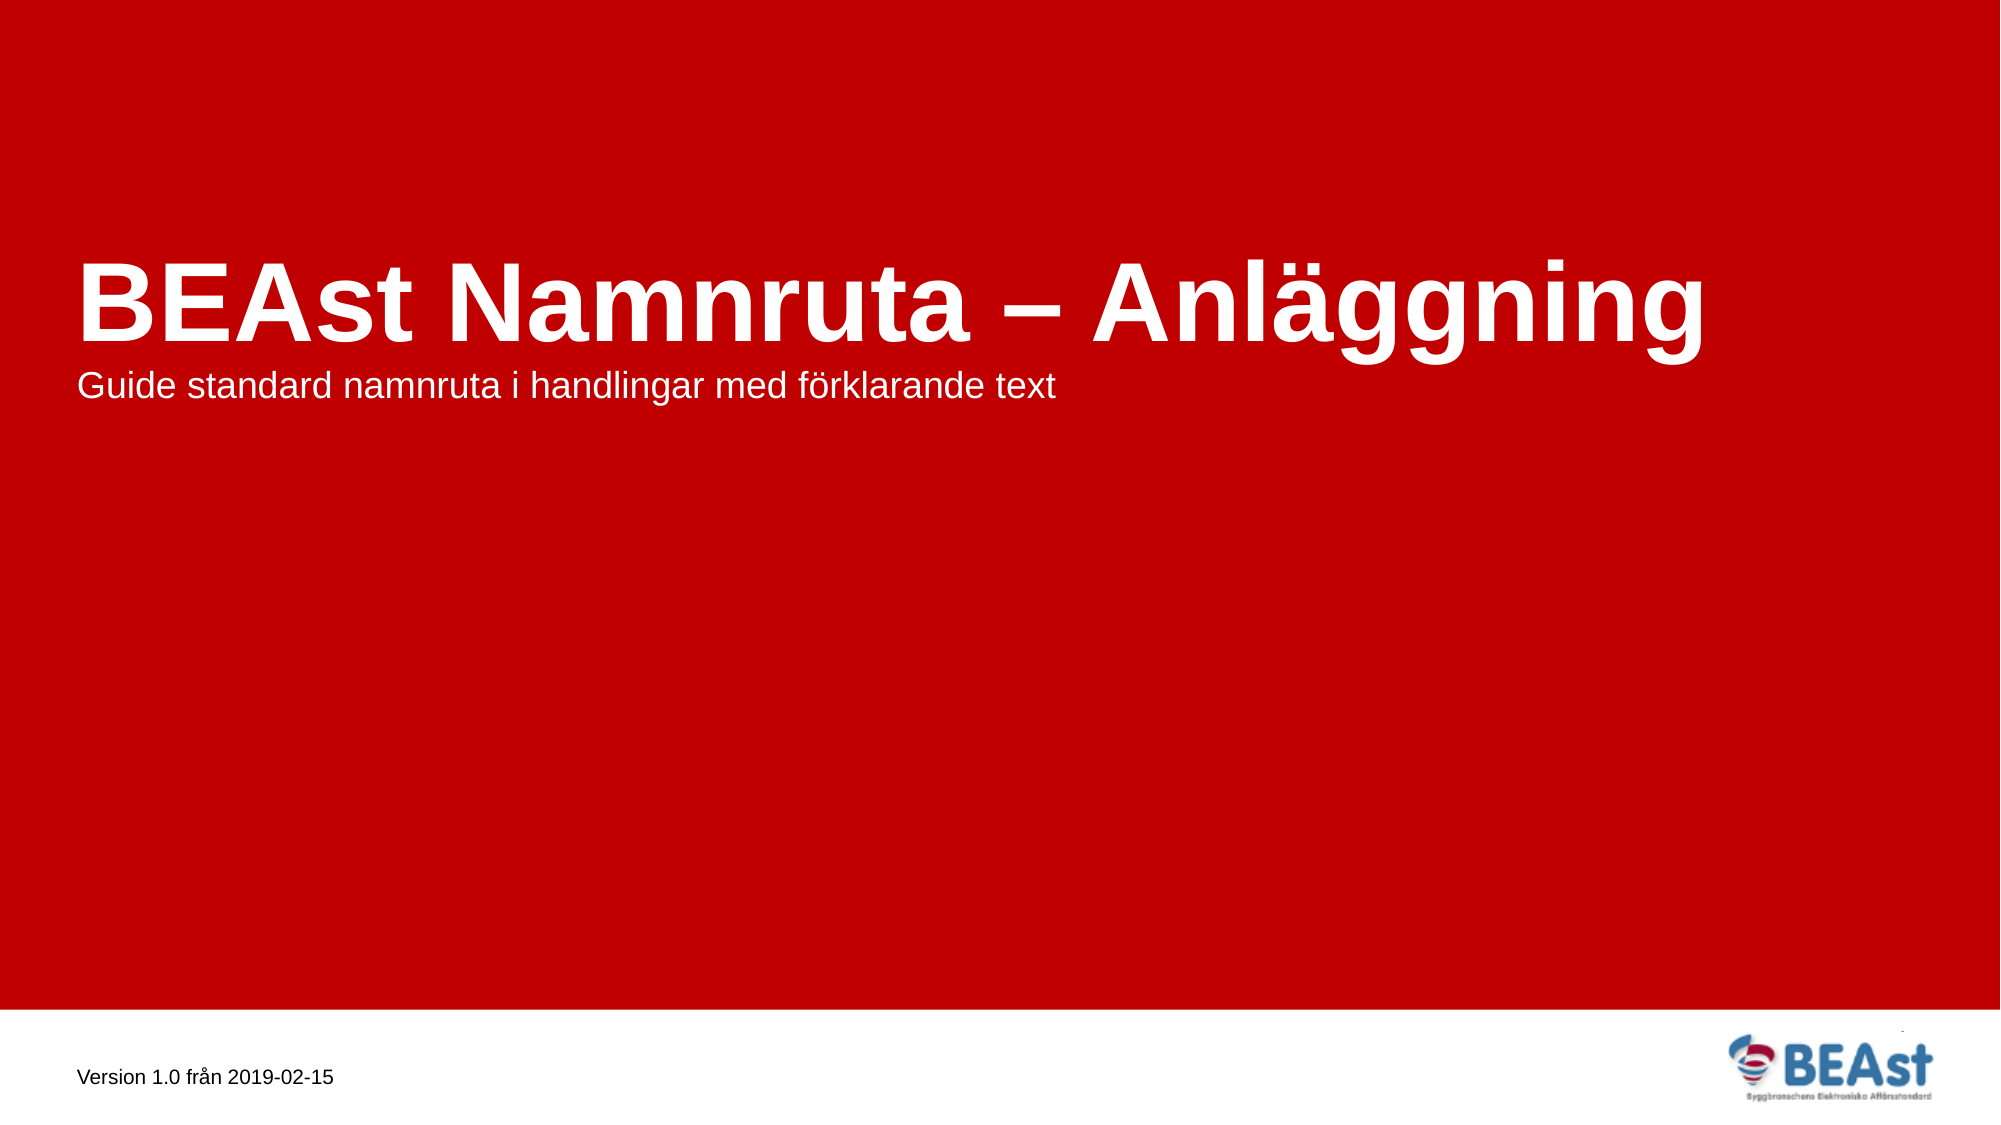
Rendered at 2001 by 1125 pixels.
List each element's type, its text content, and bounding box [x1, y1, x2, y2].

footer Version 1.0 från 2019-02-15 [61, 1049, 711, 1103]
text_box BEAst Namnruta – Anläggning Guide standard namnruta i handlingar med förklarande text [61, 114, 2000, 493]
text_box [0, 0, 2000, 1012]
picture [1728, 1031, 1935, 1103]
